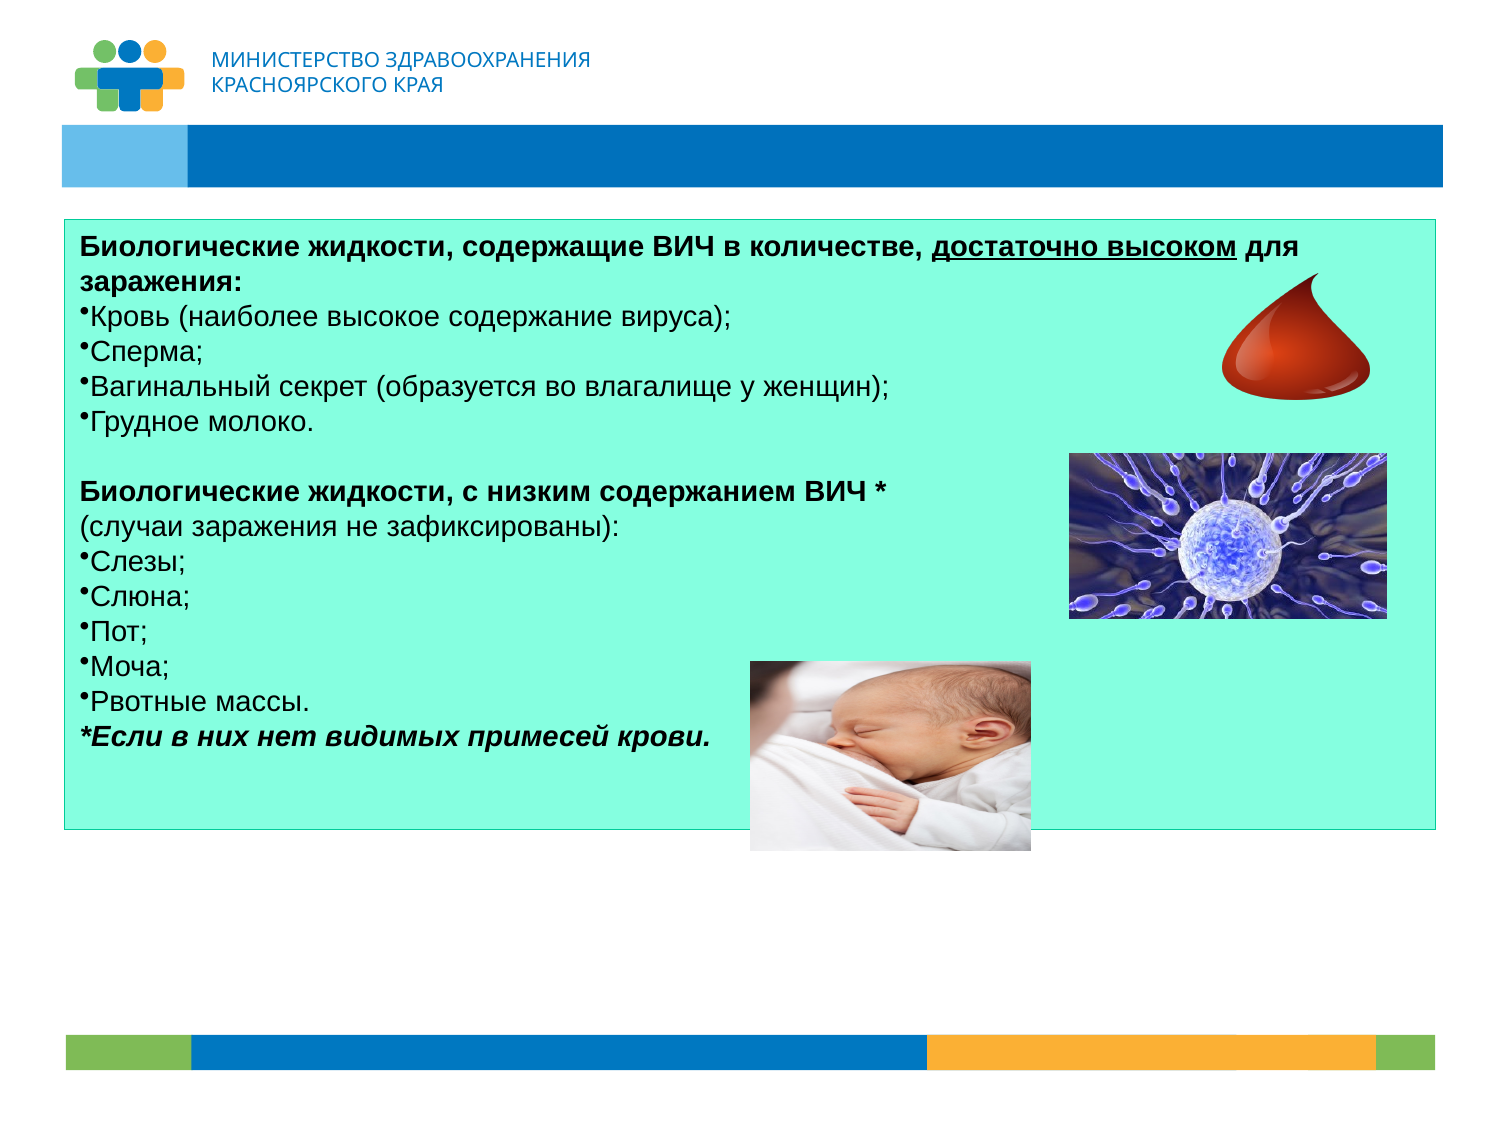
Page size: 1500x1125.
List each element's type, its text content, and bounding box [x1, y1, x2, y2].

picture [749, 661, 1031, 851]
text_box Биологические жидкости, содержащие ВИЧ в количестве, достаточно высоком для заражения: Кровь (наиболее высокое содержание вируса); Сперма; Вагинальный секрет (образуется во влагалище у женщин); Грудное молоко. Биологические жидкости, с низким содержанием ВИЧ * (случаи заражения не зафиксированы): Слезы; Слюна; Пот; Моча; Рвотные массы. *Если в них нет видимых примесей крови. [64, 219, 1436, 830]
picture [1068, 453, 1387, 619]
picture [1222, 273, 1370, 400]
